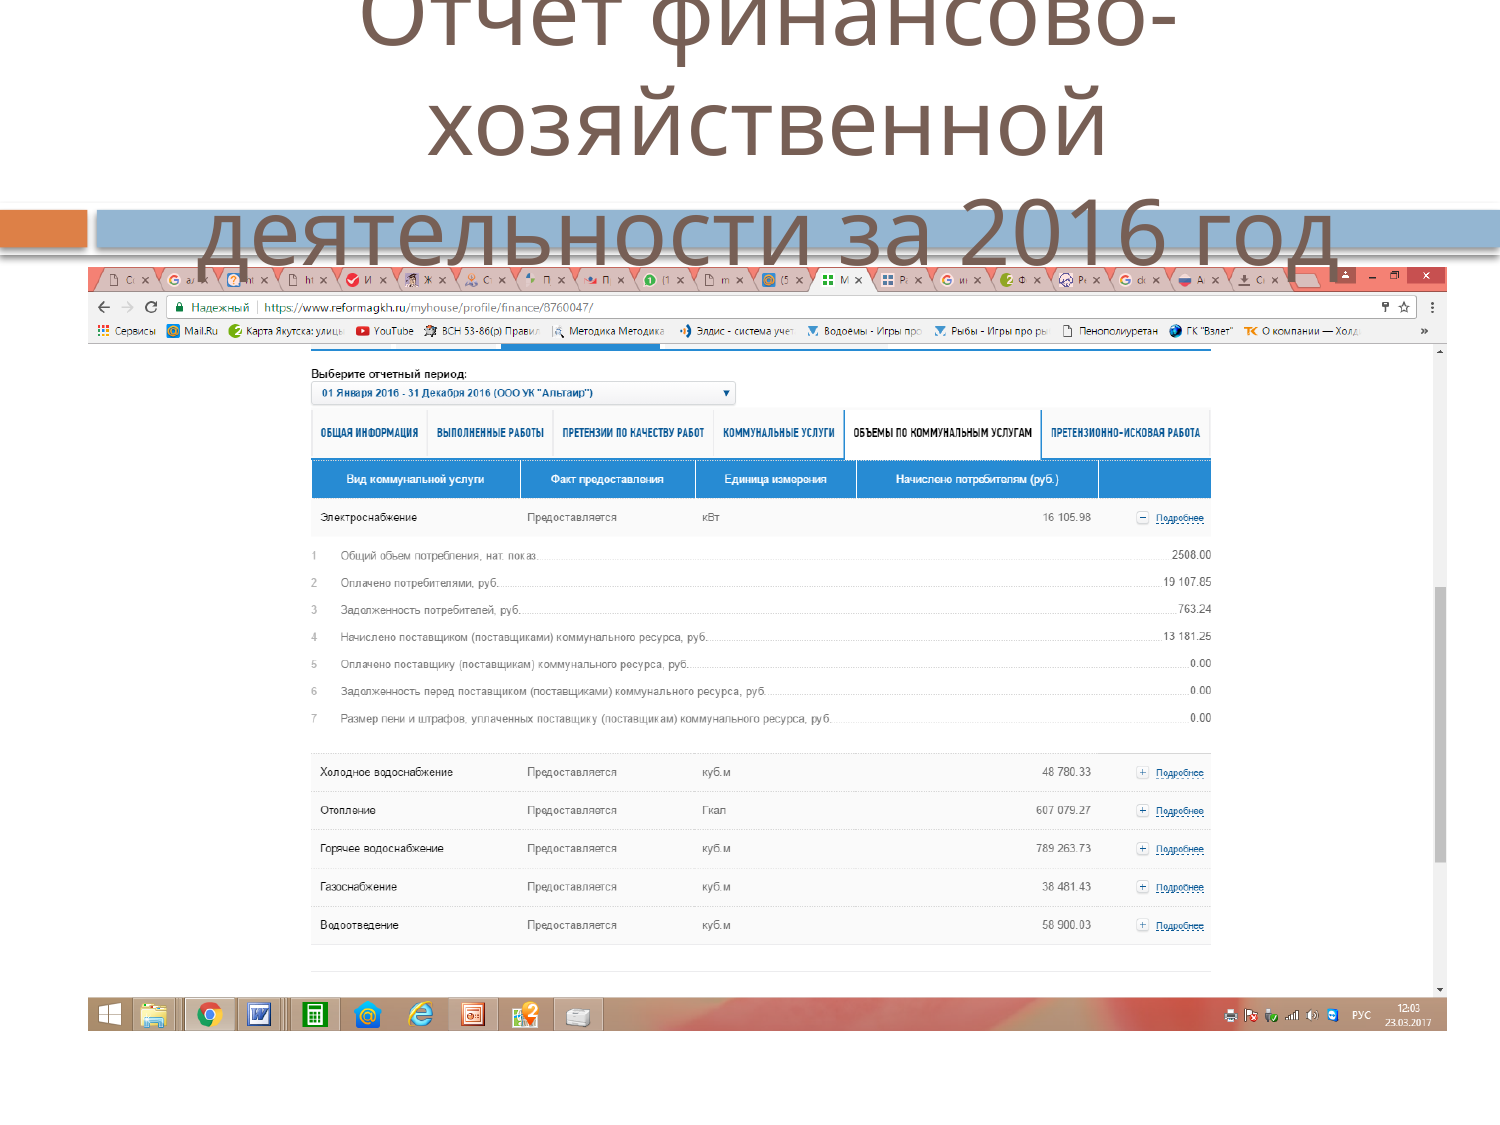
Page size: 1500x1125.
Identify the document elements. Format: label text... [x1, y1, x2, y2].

text_box Отчет финансово-хозяйственной деятельности за 2016 год [99, 37, 1438, 200]
picture [88, 266, 1447, 1031]
